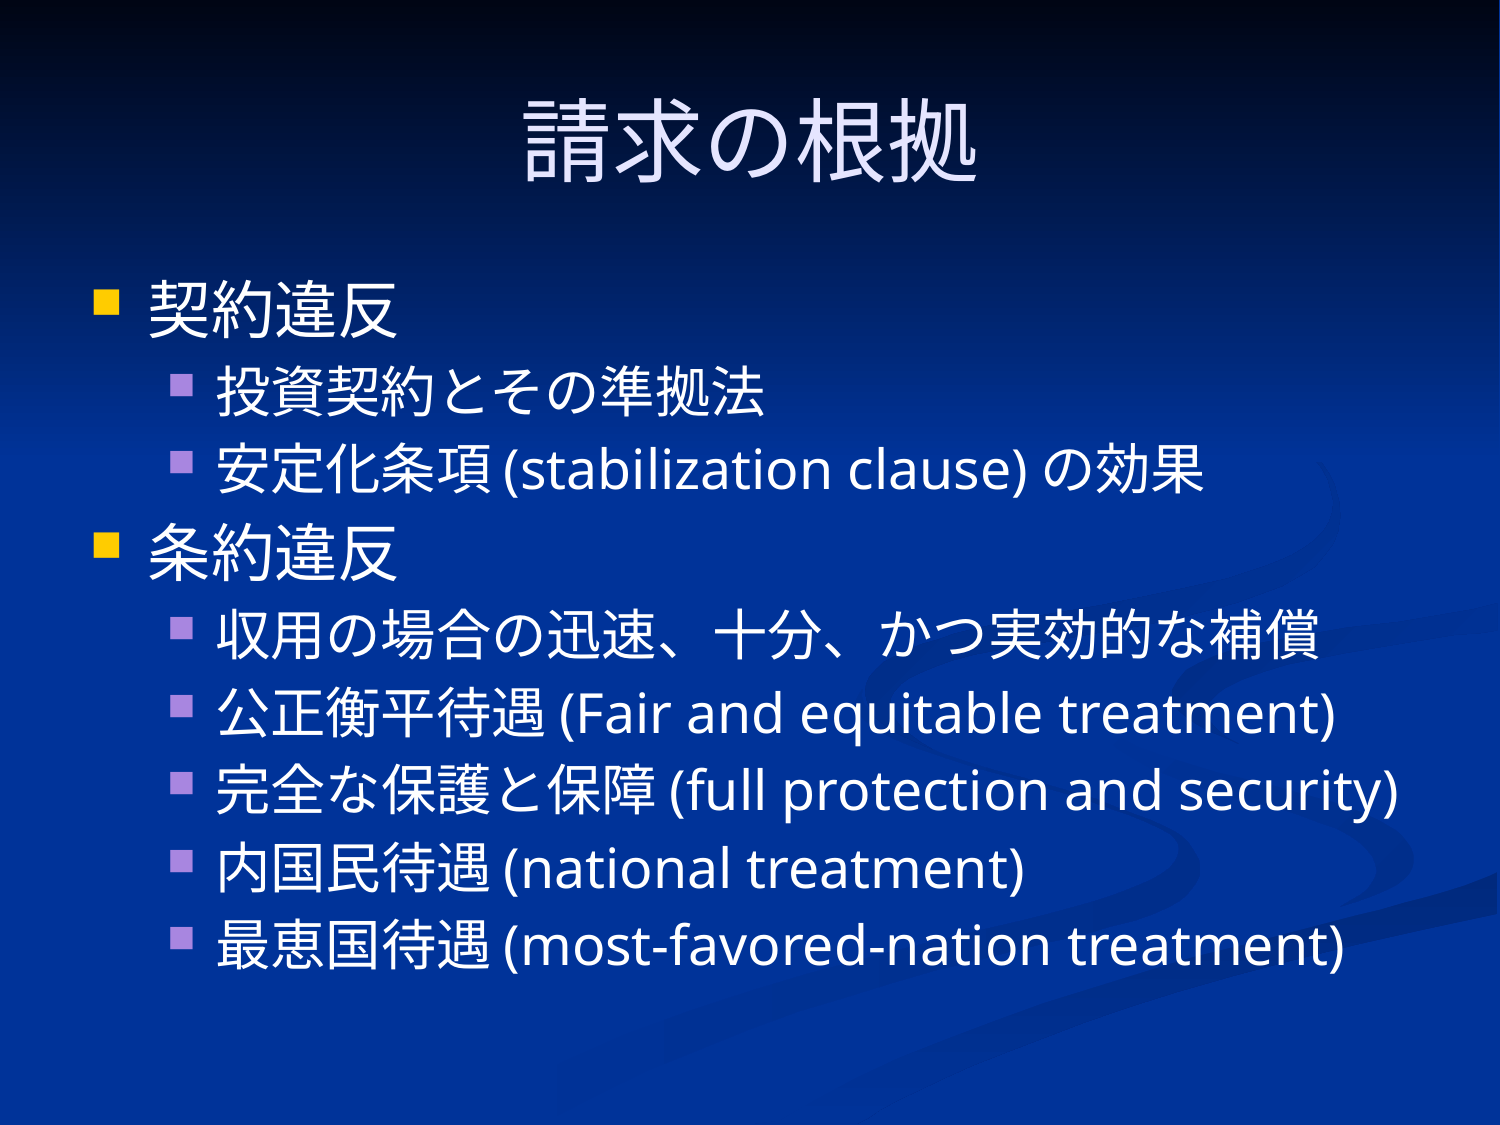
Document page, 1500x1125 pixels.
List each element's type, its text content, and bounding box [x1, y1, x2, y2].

list 契約違反 投資契約とその準拠法 安定化条項(stabilization clause)の効果 条約違反 収用の場合の迅速、十分、かつ実効的な補償 公正衡平待遇(Fair and equitable treatment) 完全な保護と保障(full protection and security) 内国民待遇(national treatment) 最恵国待遇(most-favored-nation treatment) [75, 262, 1425, 1005]
title 請求の根拠 [75, 45, 1425, 233]
